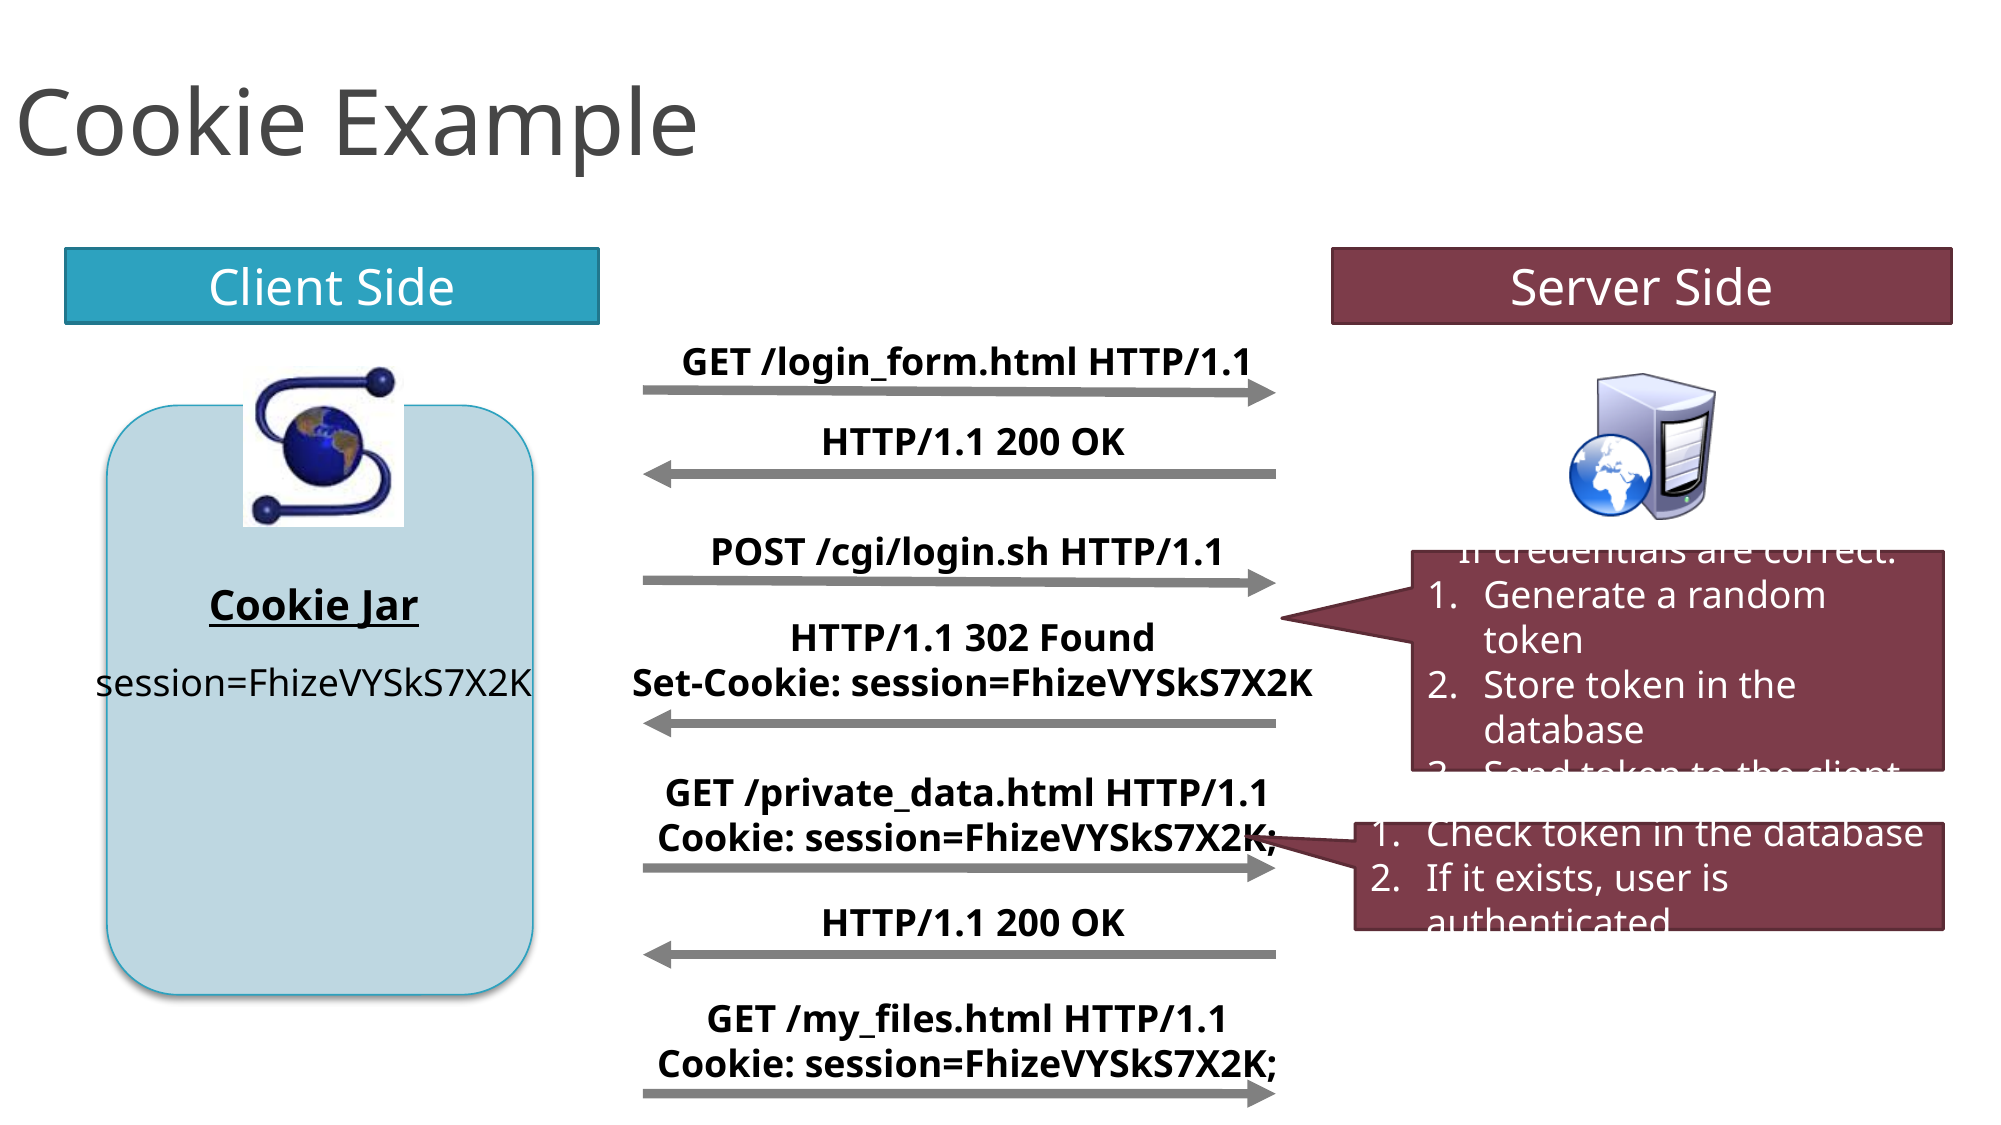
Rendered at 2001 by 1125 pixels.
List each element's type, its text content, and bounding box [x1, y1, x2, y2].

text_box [642, 890, 1277, 955]
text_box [642, 606, 1277, 724]
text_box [642, 520, 1277, 584]
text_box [642, 410, 1277, 475]
title Cookie Example [0, 37, 1934, 200]
text_box Check token in the database If it exists, user is authenticated [1281, 821, 1945, 932]
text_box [642, 330, 1277, 394]
text_box [106, 712, 534, 996]
text_box Server Side [1331, 247, 1953, 325]
text_box If credentials are correct: Generate a random token Store token in the database Send token to the client [1282, 549, 1945, 772]
text_box session=FhizeVYSkS7X2K [80, 651, 548, 712]
text_box Client Side [64, 247, 600, 325]
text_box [642, 987, 1276, 1094]
picture [243, 366, 404, 527]
picture [1568, 372, 1716, 521]
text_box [642, 761, 1276, 869]
text_box [106, 404, 534, 651]
text_box Cookie Jar [194, 571, 434, 637]
